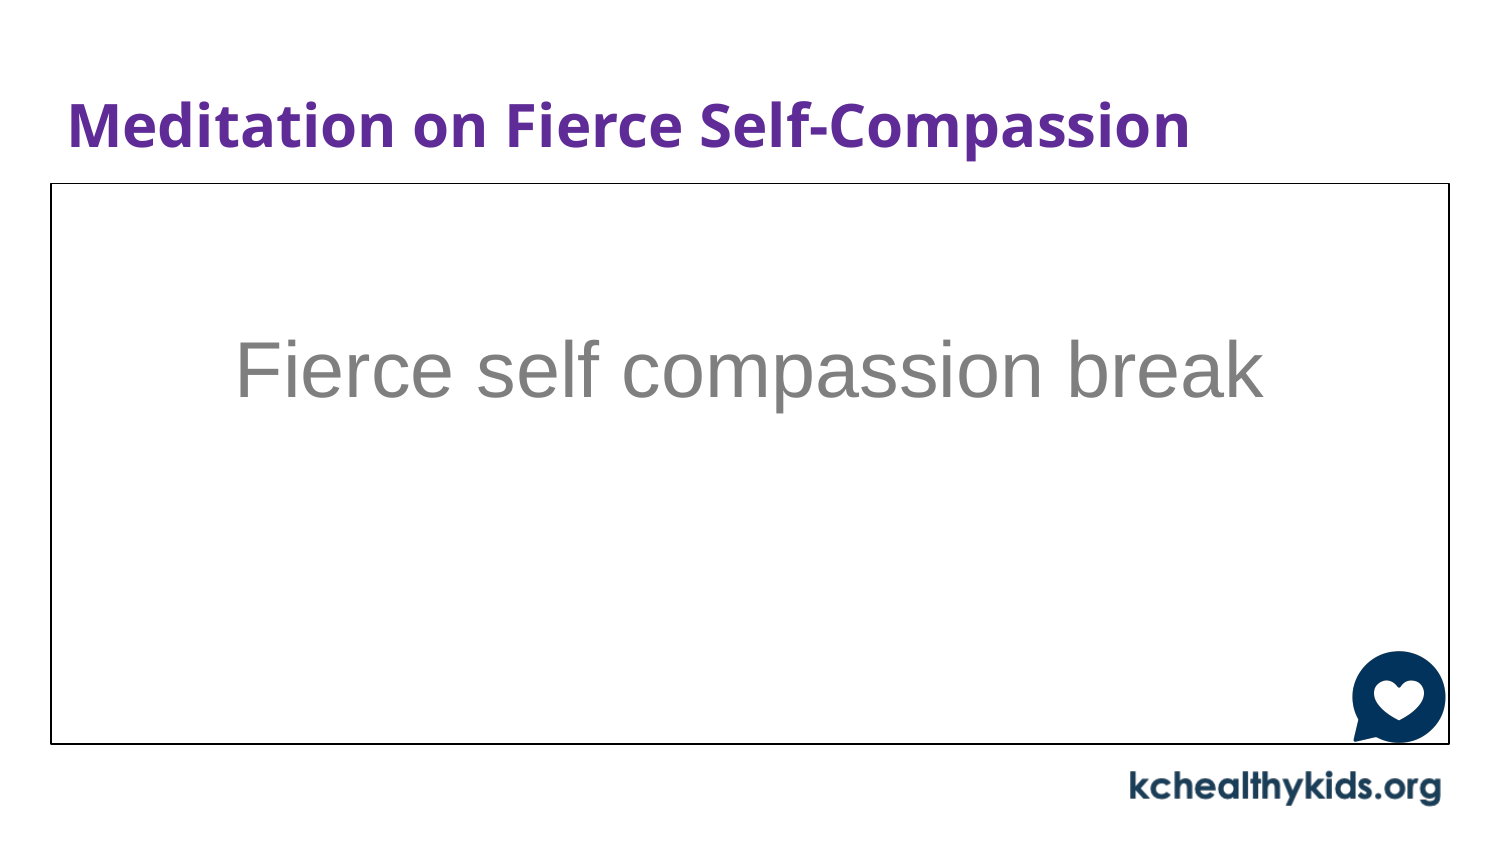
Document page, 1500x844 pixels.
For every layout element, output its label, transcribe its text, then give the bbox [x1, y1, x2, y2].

picture [1004, 644, 1466, 831]
title Meditation on Fierce Self-Compassion [51, 72, 1449, 176]
list Fierce self compassion break [51, 183, 1449, 744]
